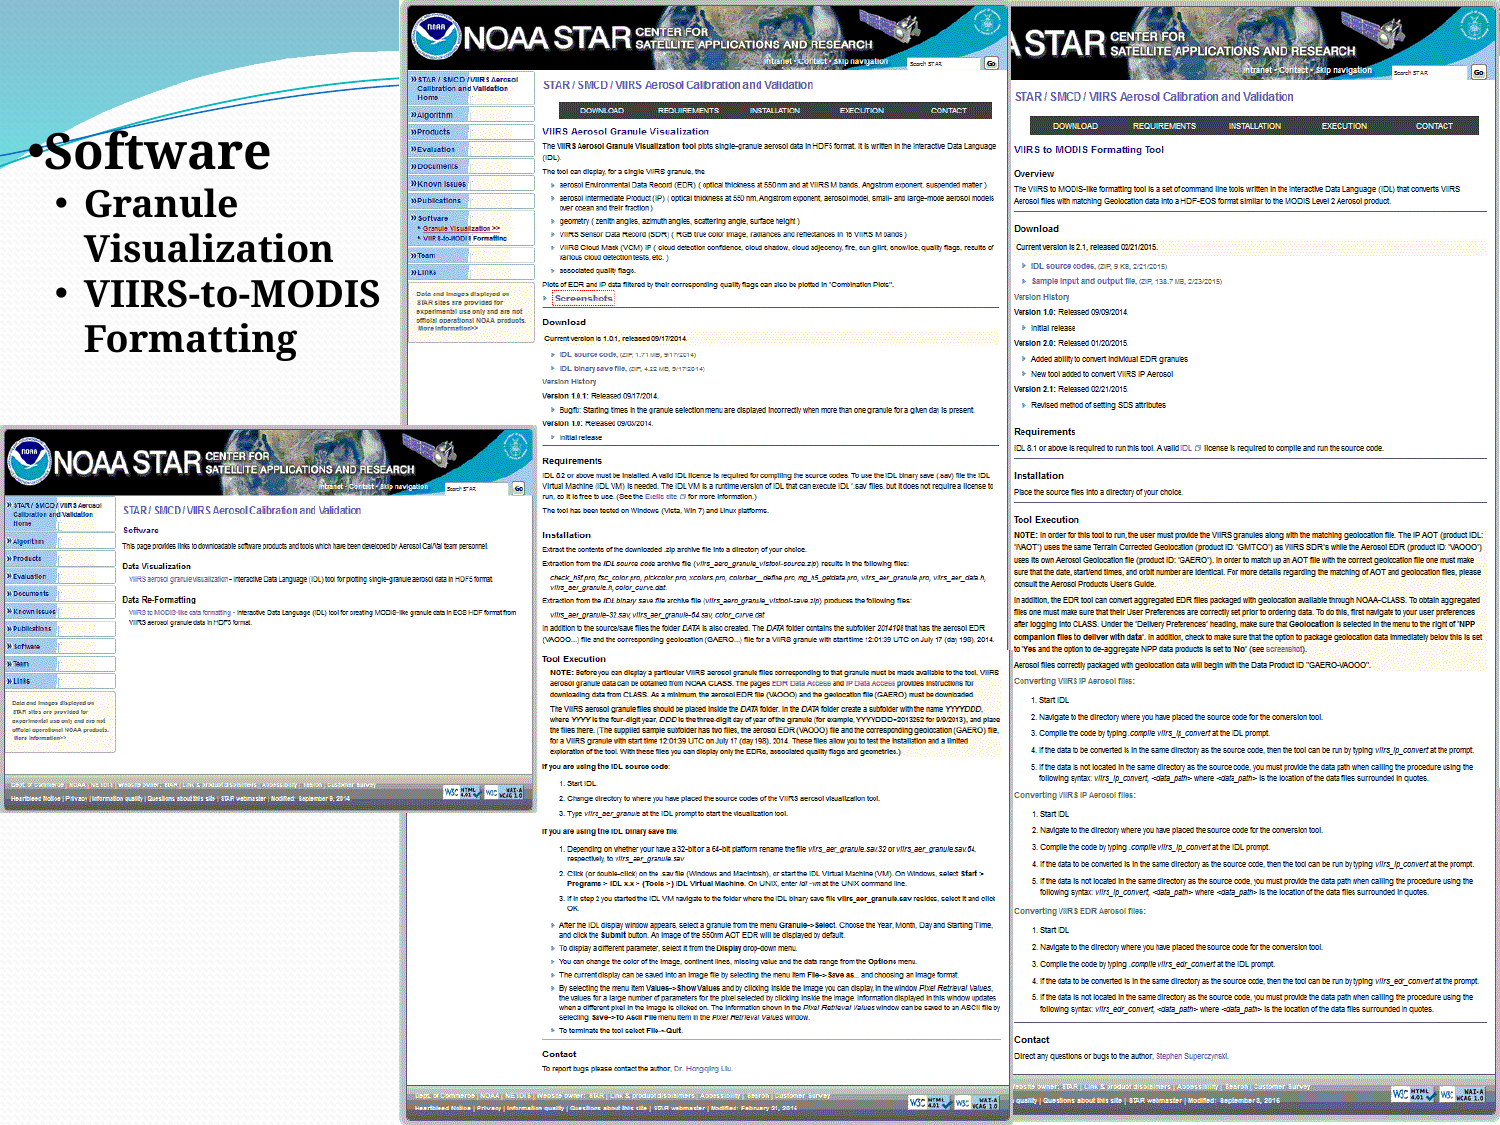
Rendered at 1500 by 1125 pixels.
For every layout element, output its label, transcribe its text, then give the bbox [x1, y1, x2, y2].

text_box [1014, 0, 1500, 1125]
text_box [399, 0, 1013, 1125]
picture [0, 424, 538, 813]
text_box Software Granule Visualization VIIRS-to-MODIS Formatting [12, 112, 392, 368]
